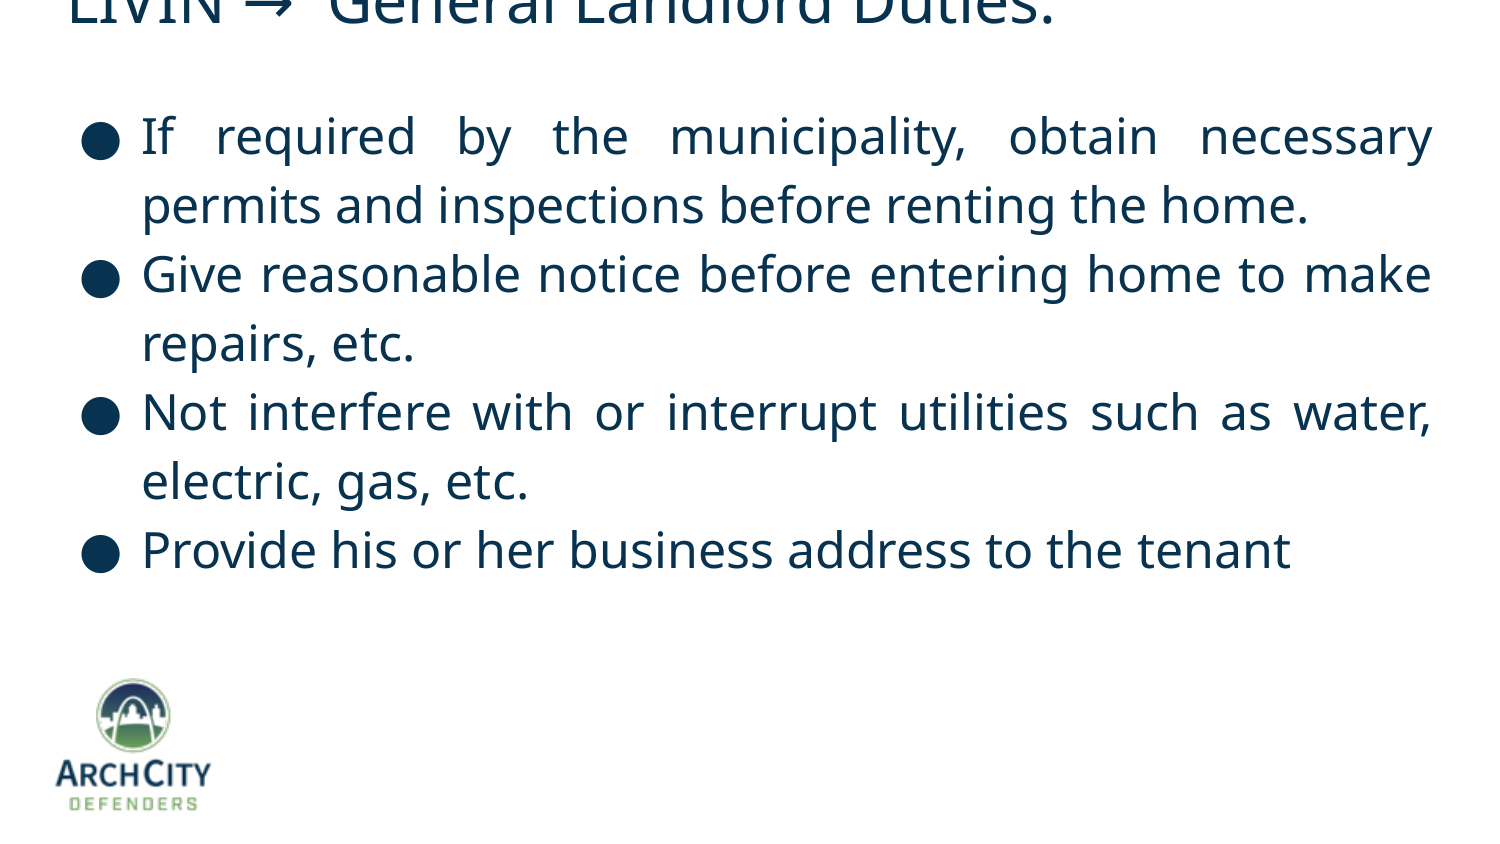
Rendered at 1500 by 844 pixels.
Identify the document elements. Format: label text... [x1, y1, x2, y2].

title LIVIN → General Landlord Duties: If required by the municipality, obtain necessary permits and inspections before renting the home. Give reasonable notice before entering home to make repairs, etc. Not interfere with or interrupt utilities such as water, electric, gas, etc. Provide his or her business address to the tenant [51, 122, 1449, 663]
picture [50, 676, 216, 815]
